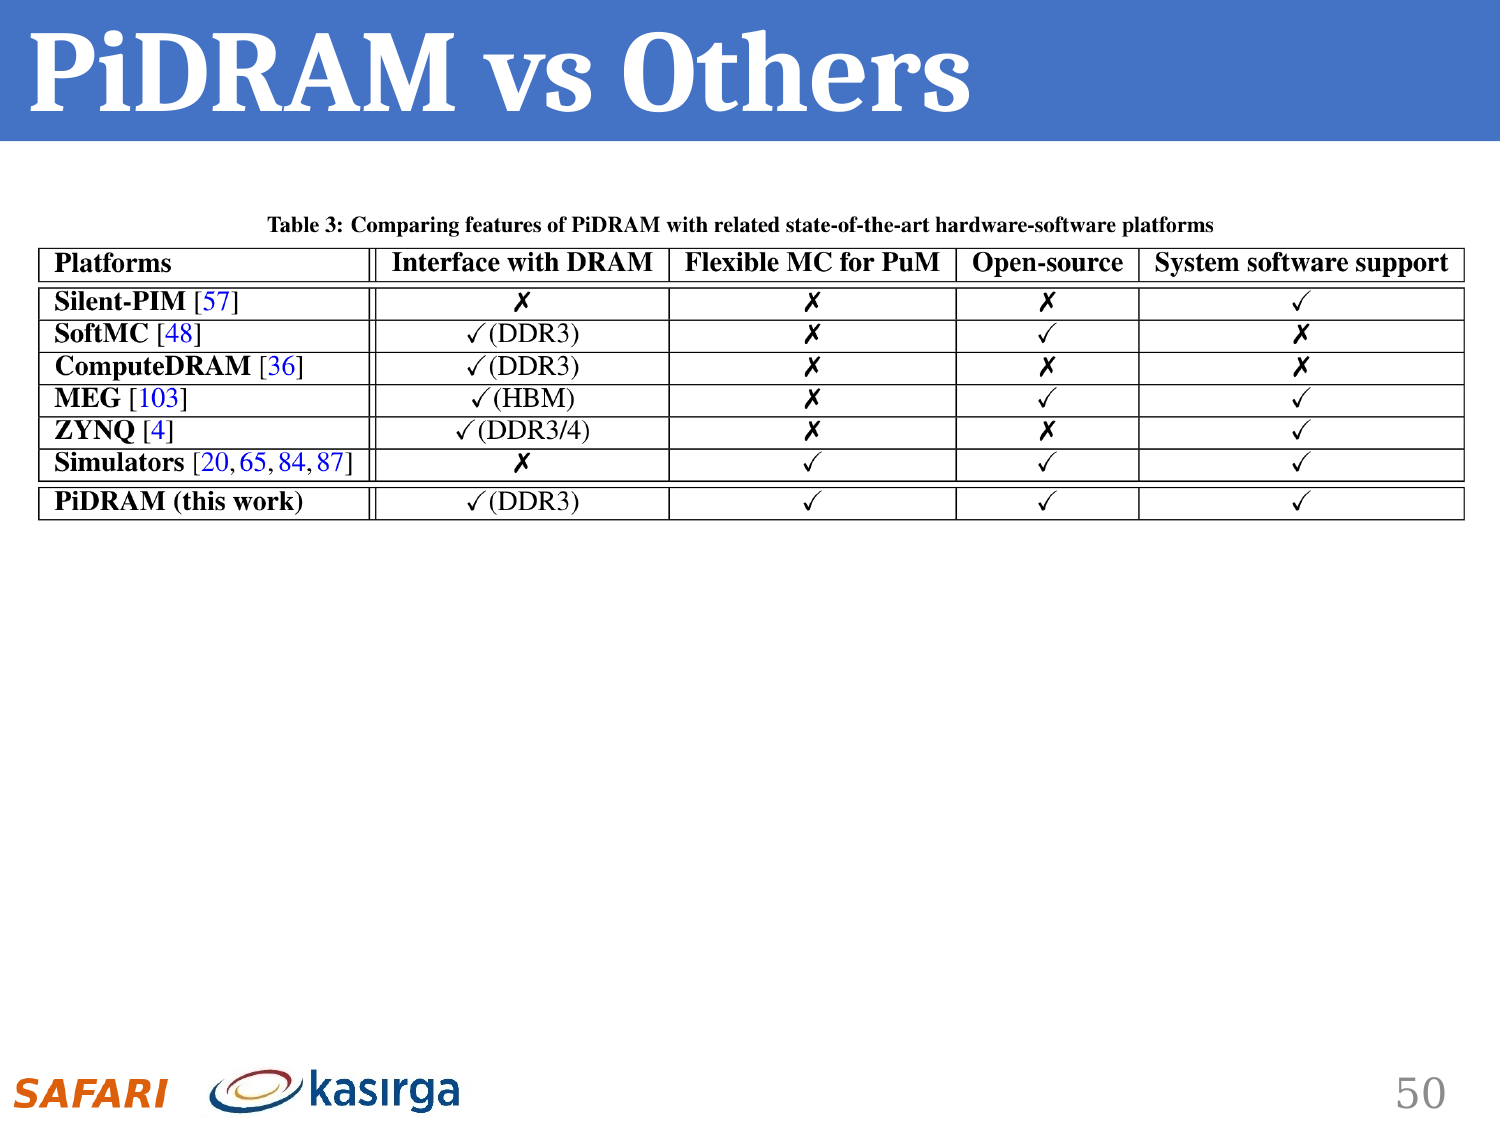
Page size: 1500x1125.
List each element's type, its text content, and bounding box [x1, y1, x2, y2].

picture [182, 1057, 490, 1121]
title PiDRAM vs Others [12, 1, 1487, 127]
picture [12, 1070, 173, 1117]
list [25, 208, 1472, 527]
